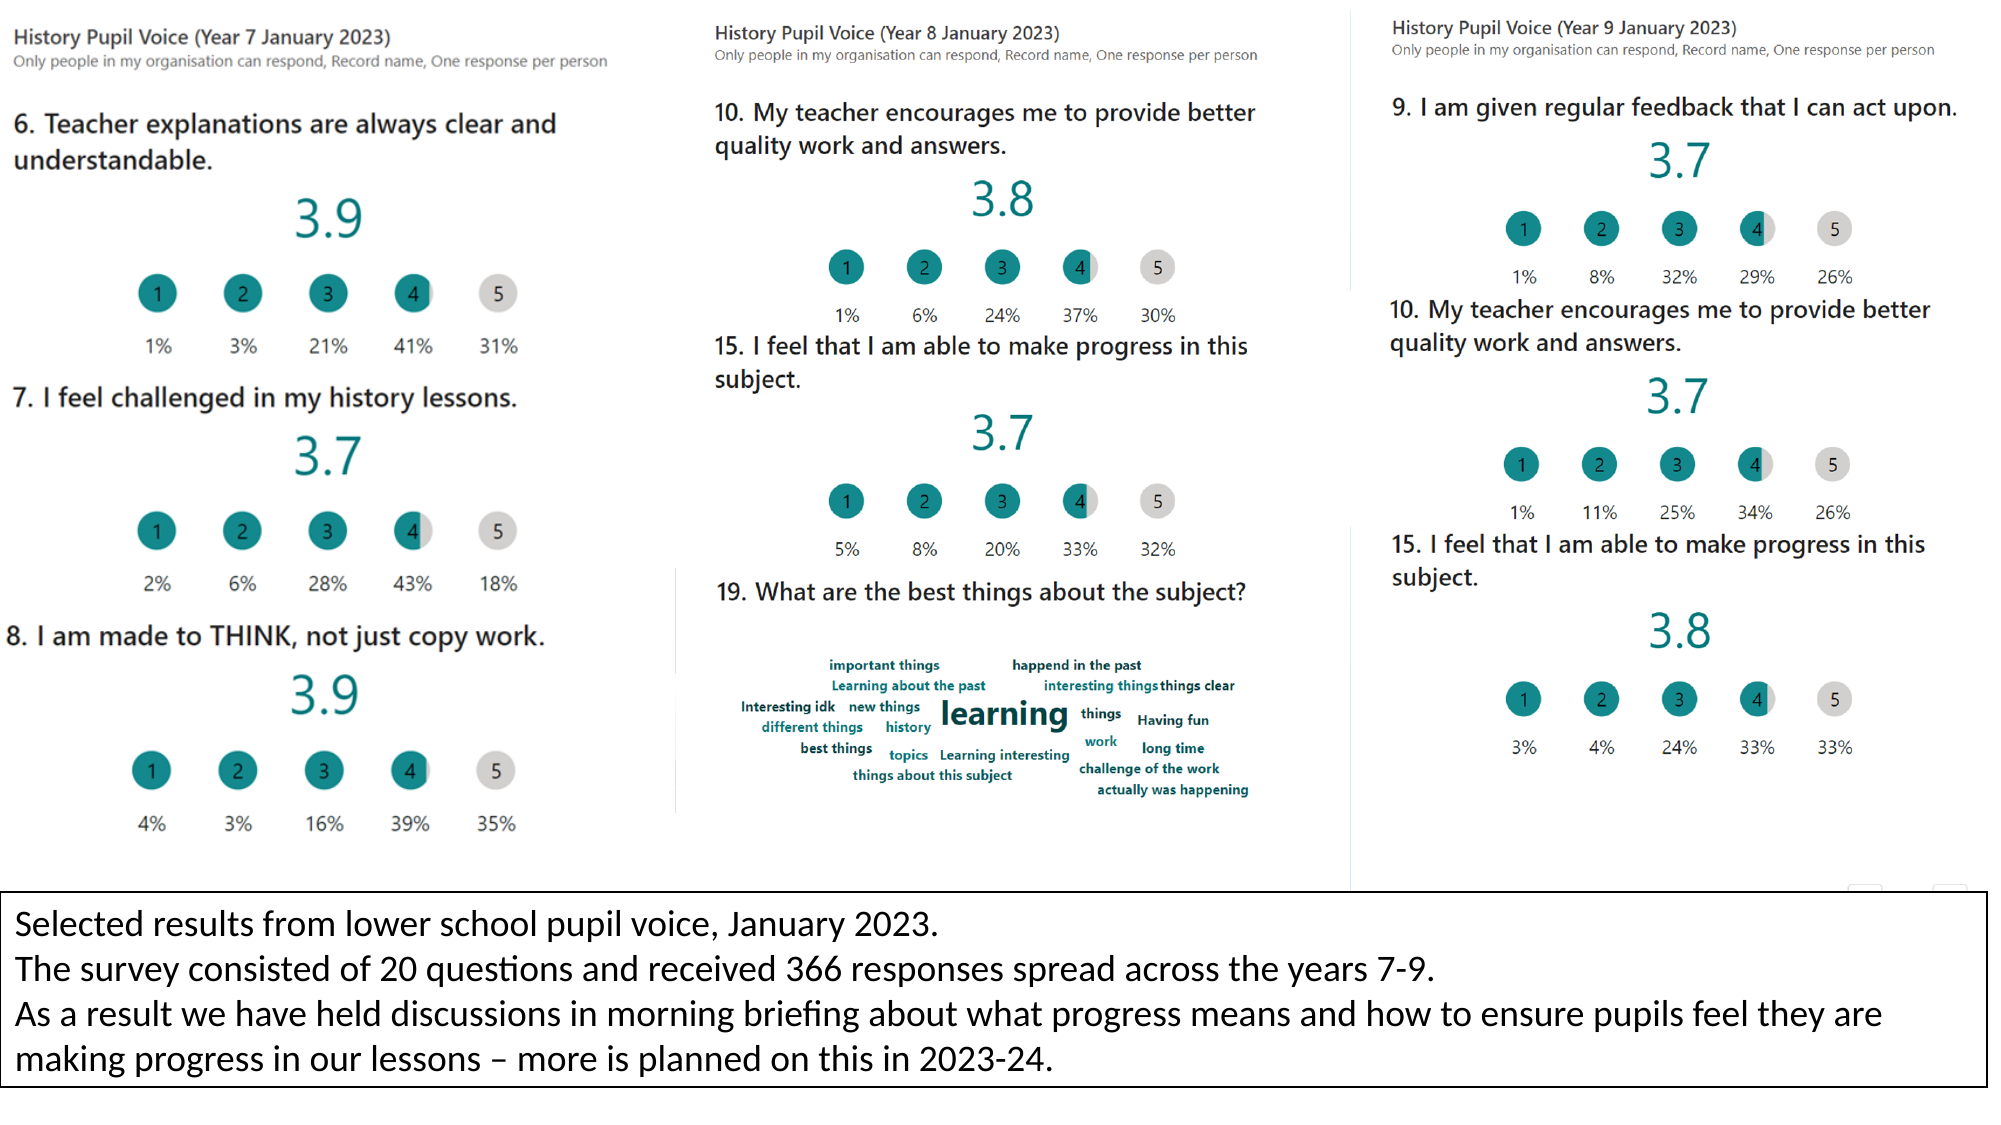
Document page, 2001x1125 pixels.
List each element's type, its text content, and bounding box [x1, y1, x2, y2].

picture [0, 0, 650, 1076]
picture [675, 10, 1325, 813]
text_box Selected results from lower school pupil voice, January 2023. The survey consisted of 20 questions and received 366 responses spread across the years 7-9. As a result we have held discussions in morning briefing about what progress means and how to ensure pupils feel they are making progress in our lessons – more is planned on this in 2023-24. [0, 891, 1988, 1088]
picture [1350, 10, 2000, 931]
